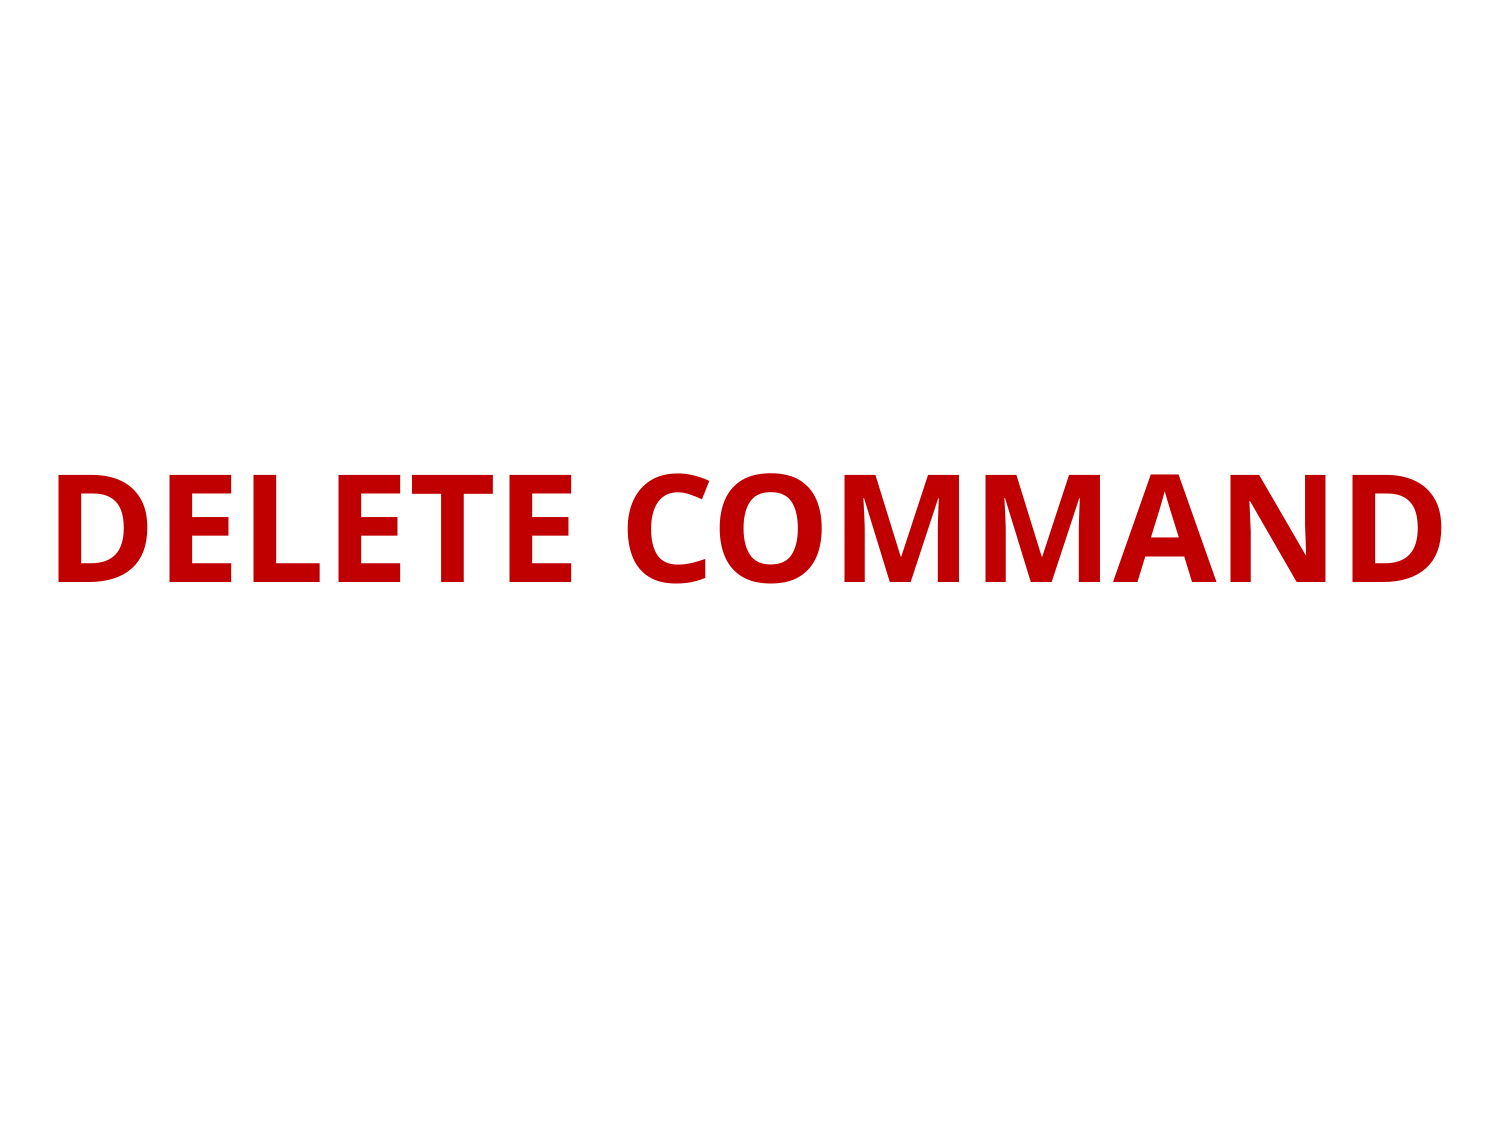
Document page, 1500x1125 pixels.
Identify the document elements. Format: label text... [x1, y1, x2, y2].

text_box DELETE COMMAND [0, 424, 1500, 620]
